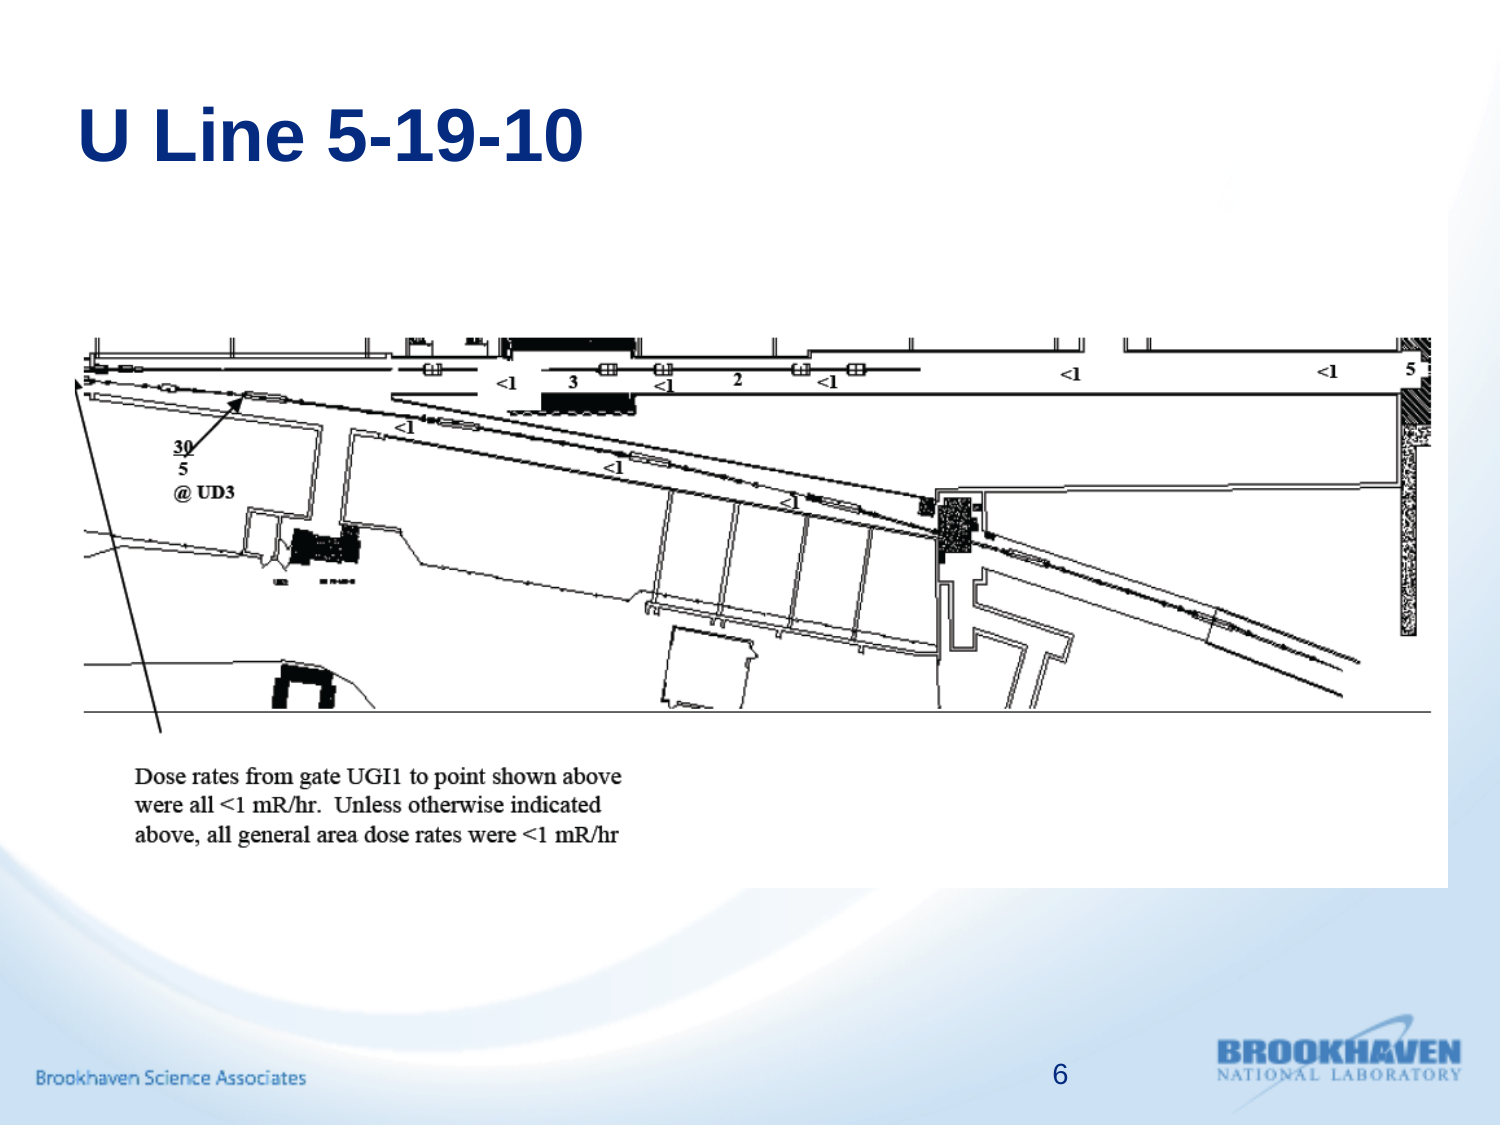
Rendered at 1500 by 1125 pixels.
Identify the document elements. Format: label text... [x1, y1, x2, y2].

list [74, 212, 1449, 888]
slide_number 6 [1037, 1022, 1201, 1099]
title U Line 5-19-10 [62, 49, 1438, 230]
picture [0, 0, 1500, 1125]
